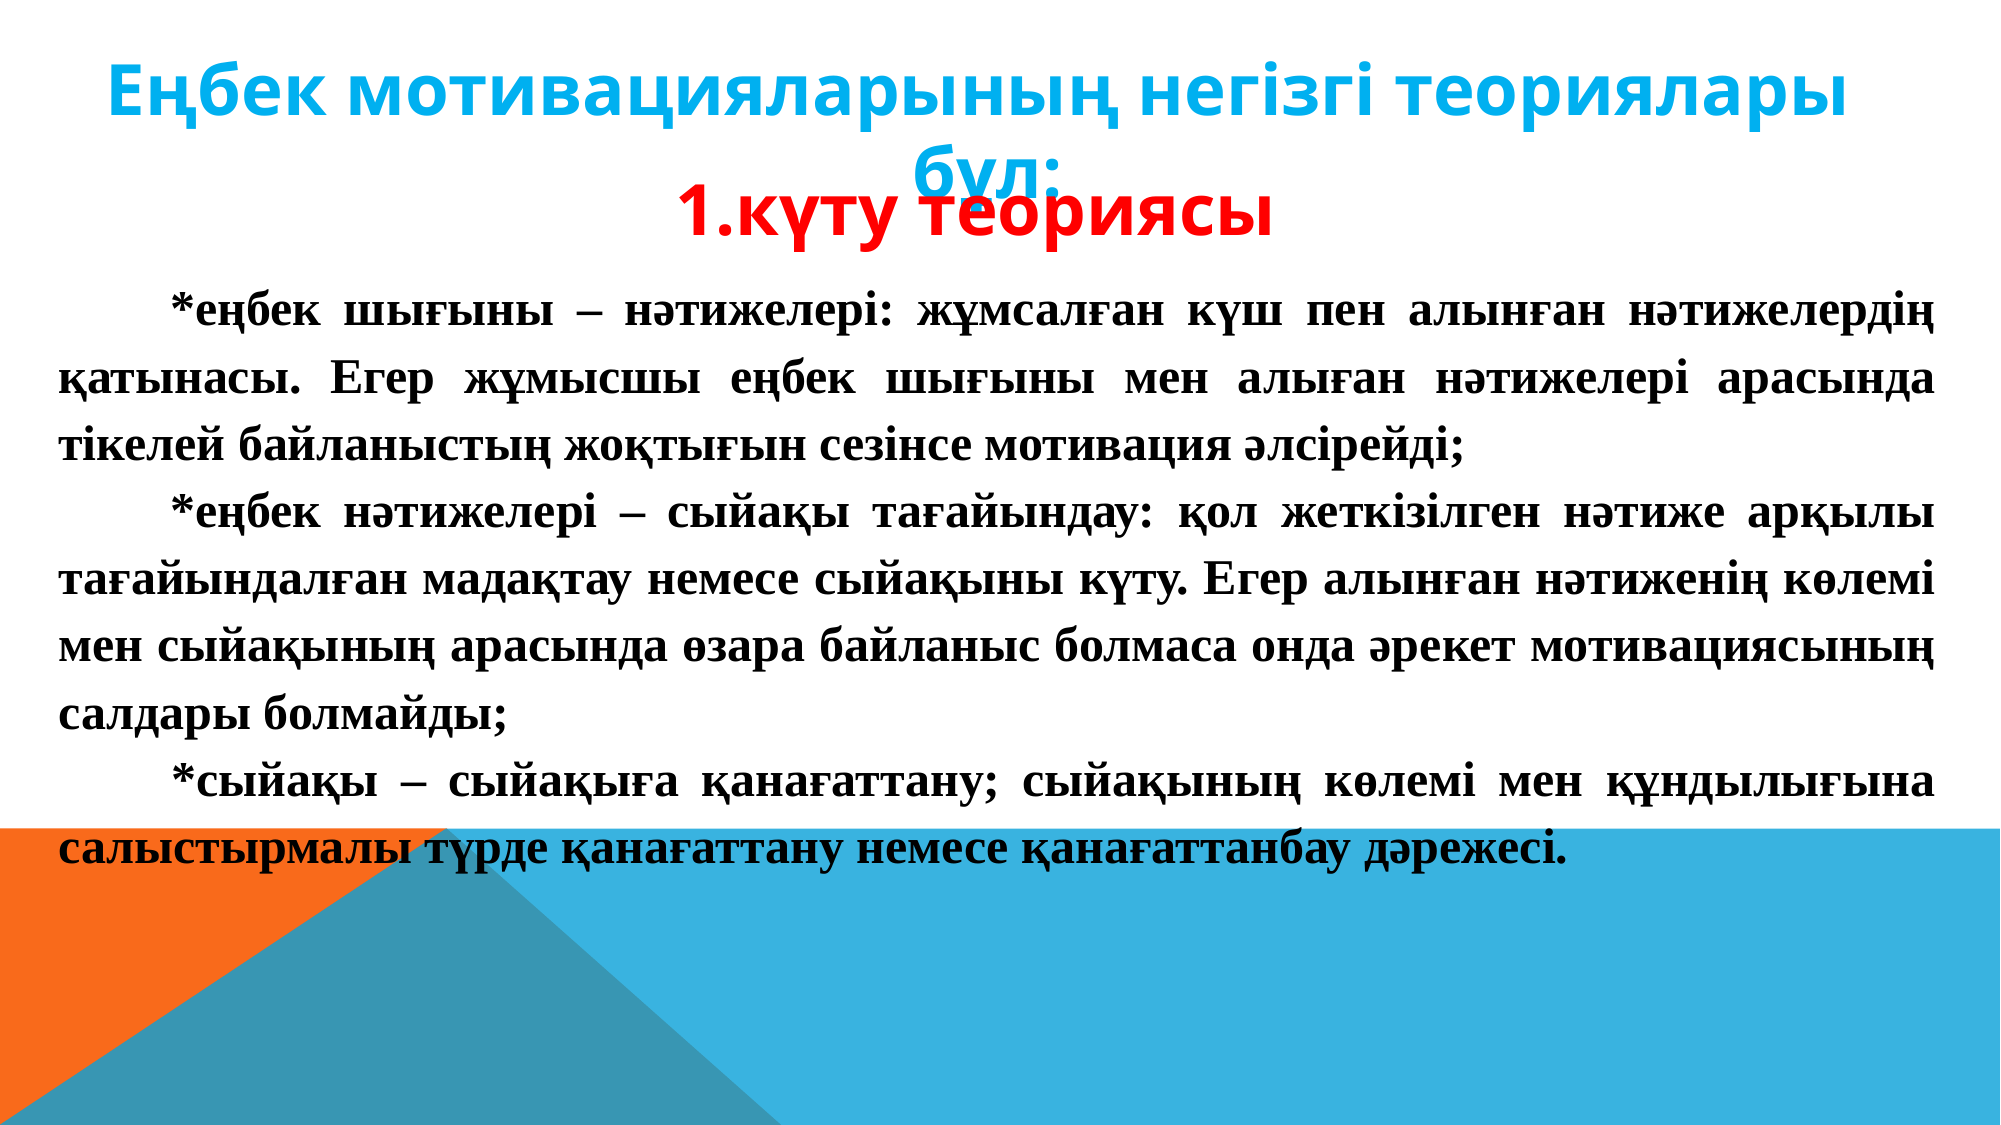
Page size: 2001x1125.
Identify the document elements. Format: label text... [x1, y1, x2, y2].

text_box 1.күту теориясы [533, 165, 1418, 250]
text_box Еңбек мотивацияларының негізгі теориялары бұл: [36, 46, 1939, 366]
text_box *еңбек шығыны – нәтижелері: жұмсалған күш пен алынған нәтижелердің қатынасы. Егер жұмысшы еңбек шығыны мен алыған нәтижелері арасында тікелей байланыстың жоқтығын сезінсе мотивация әлсірейді; *еңбек нәтижелері – сыйақы тағайындау: қол жеткізілген нәтиже арқылы тағайындалған мадақтау немесе сыйақыны күту. Егер алынған нәтиженің көлемі мен сыйақының арасында өзара байланыс болмаса онда әрекет мотивациясының салдары болмайды; *сыйақы – сыйақыға қанағаттану; сыйақының көлемі мен құндылығына салыстырмалы түрде қанағаттану немесе қанағаттанбау дәрежесі. [58, 268, 1937, 874]
